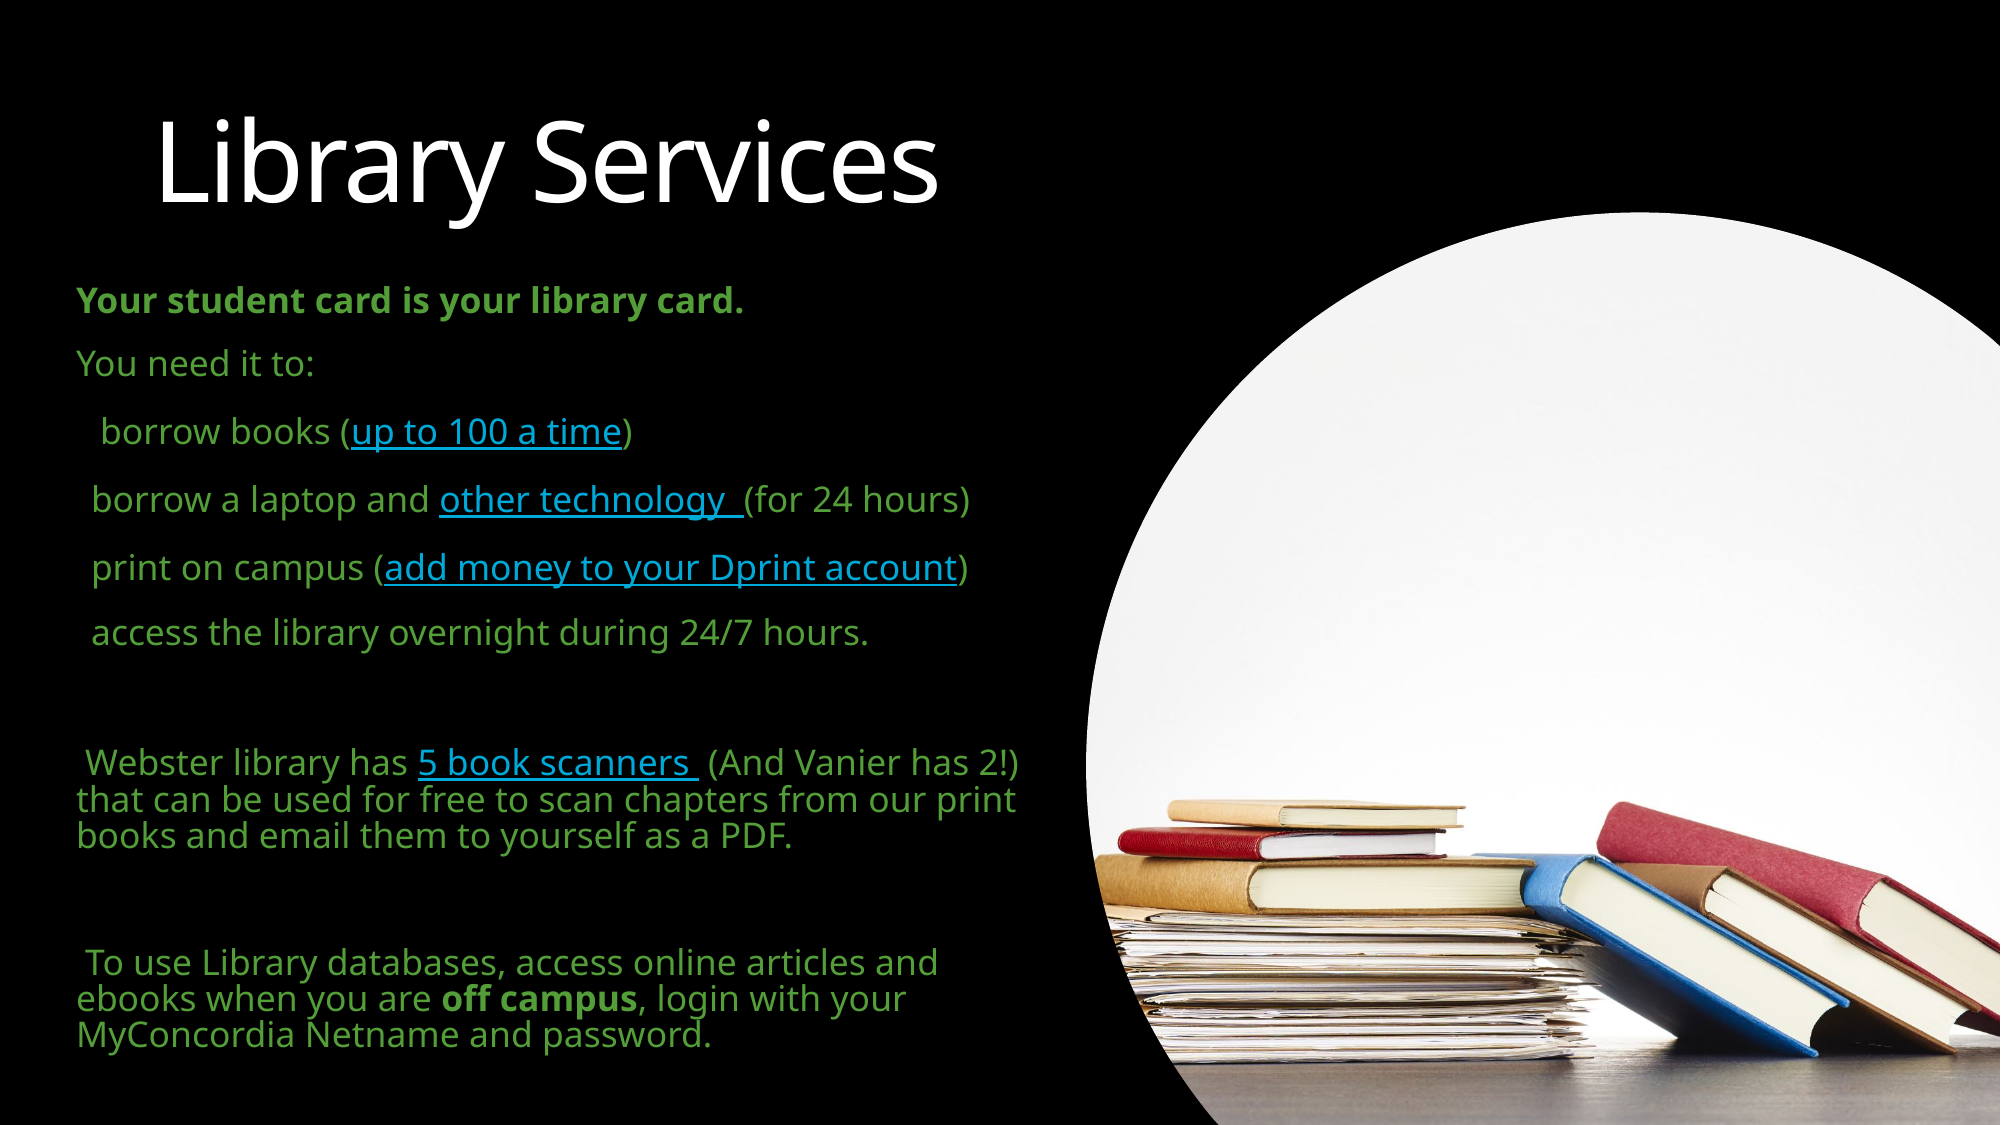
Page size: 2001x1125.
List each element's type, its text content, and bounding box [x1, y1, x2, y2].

picture [1085, 212, 2000, 1125]
title Library Services [137, 59, 1022, 277]
list Your student card is your library card. You need it to: borrow books (up to 100 a time) borrow a laptop and other technology (for 24 hours) print on campus (add money to your Dprint account) access the library overnight during 24/7 hours. Webster library has 5 book scanners (And Vanier has 2!) that can be used for free to scan chapters from our print books and email them to yourself as a PDF. To use Library databases, access online articles and ebooks when you are off campus, login with your MyConcordia Netname and password. [60, 277, 1046, 1066]
